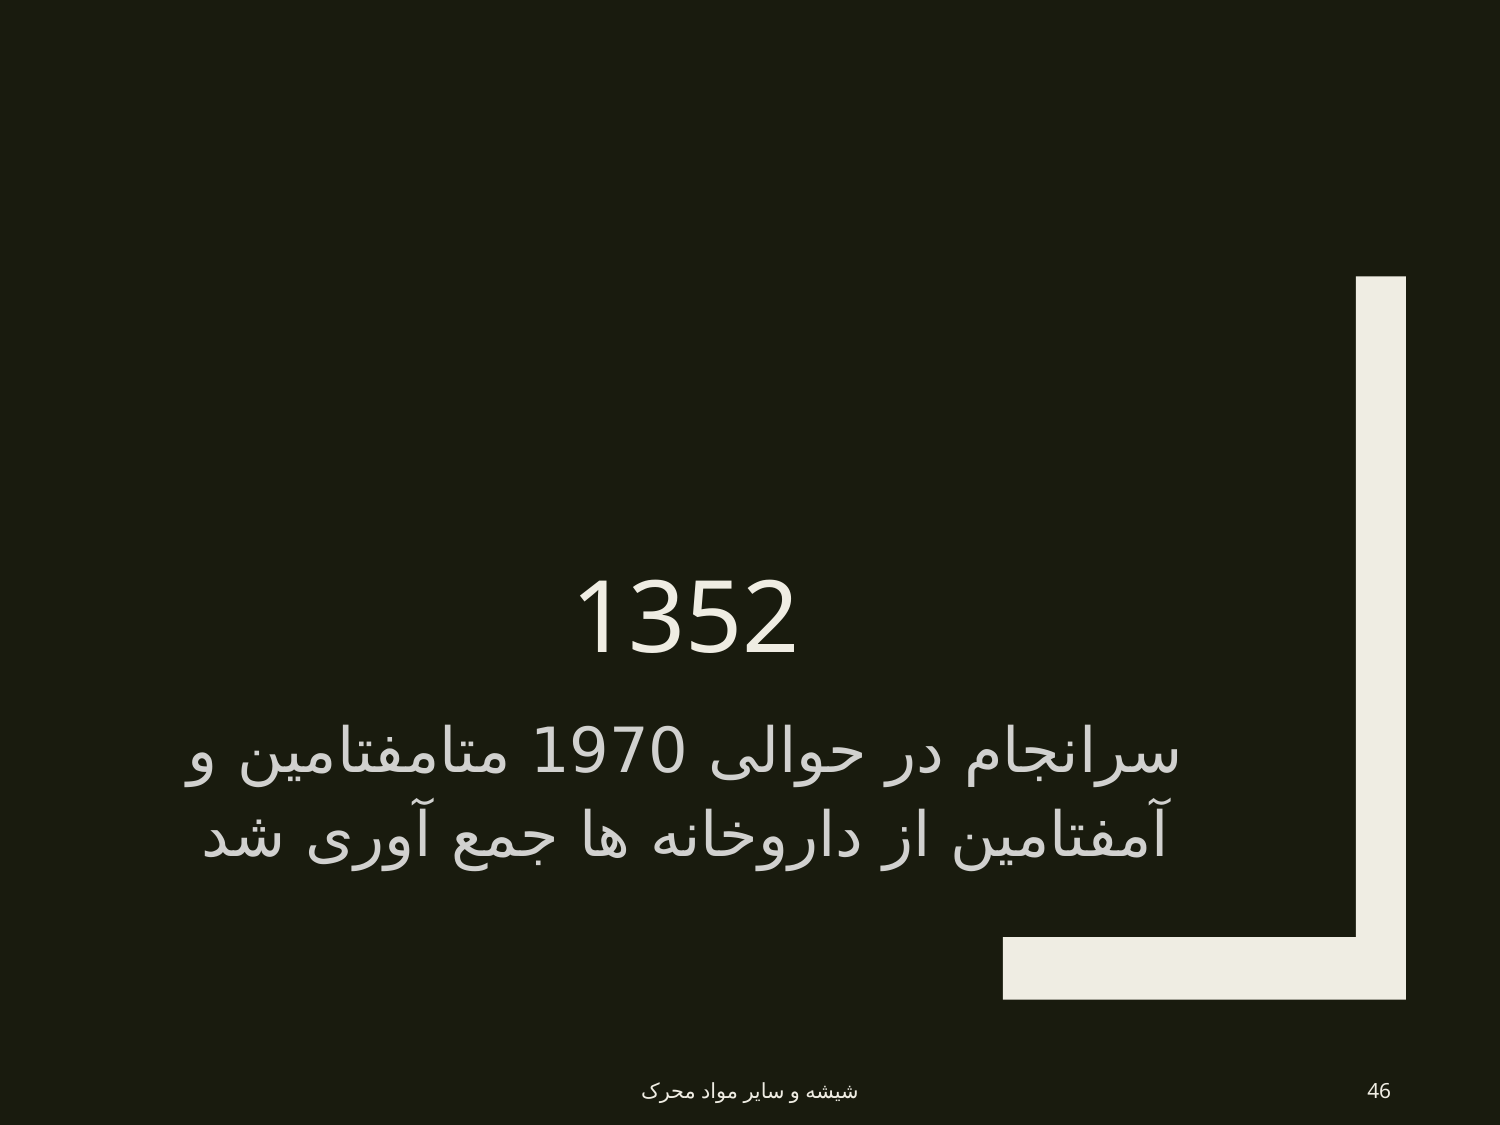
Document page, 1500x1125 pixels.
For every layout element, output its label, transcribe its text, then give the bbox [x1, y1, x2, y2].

footer شیشه و سایر مواد محرک [317, 1058, 1182, 1125]
list سرانجام در حوالی 1970 متامفتامین و آمفتامین از داروخانه ها جمع آوری شد [94, 691, 1277, 880]
title 1352 [94, 213, 1277, 682]
slide_number 46 [1209, 1058, 1406, 1125]
